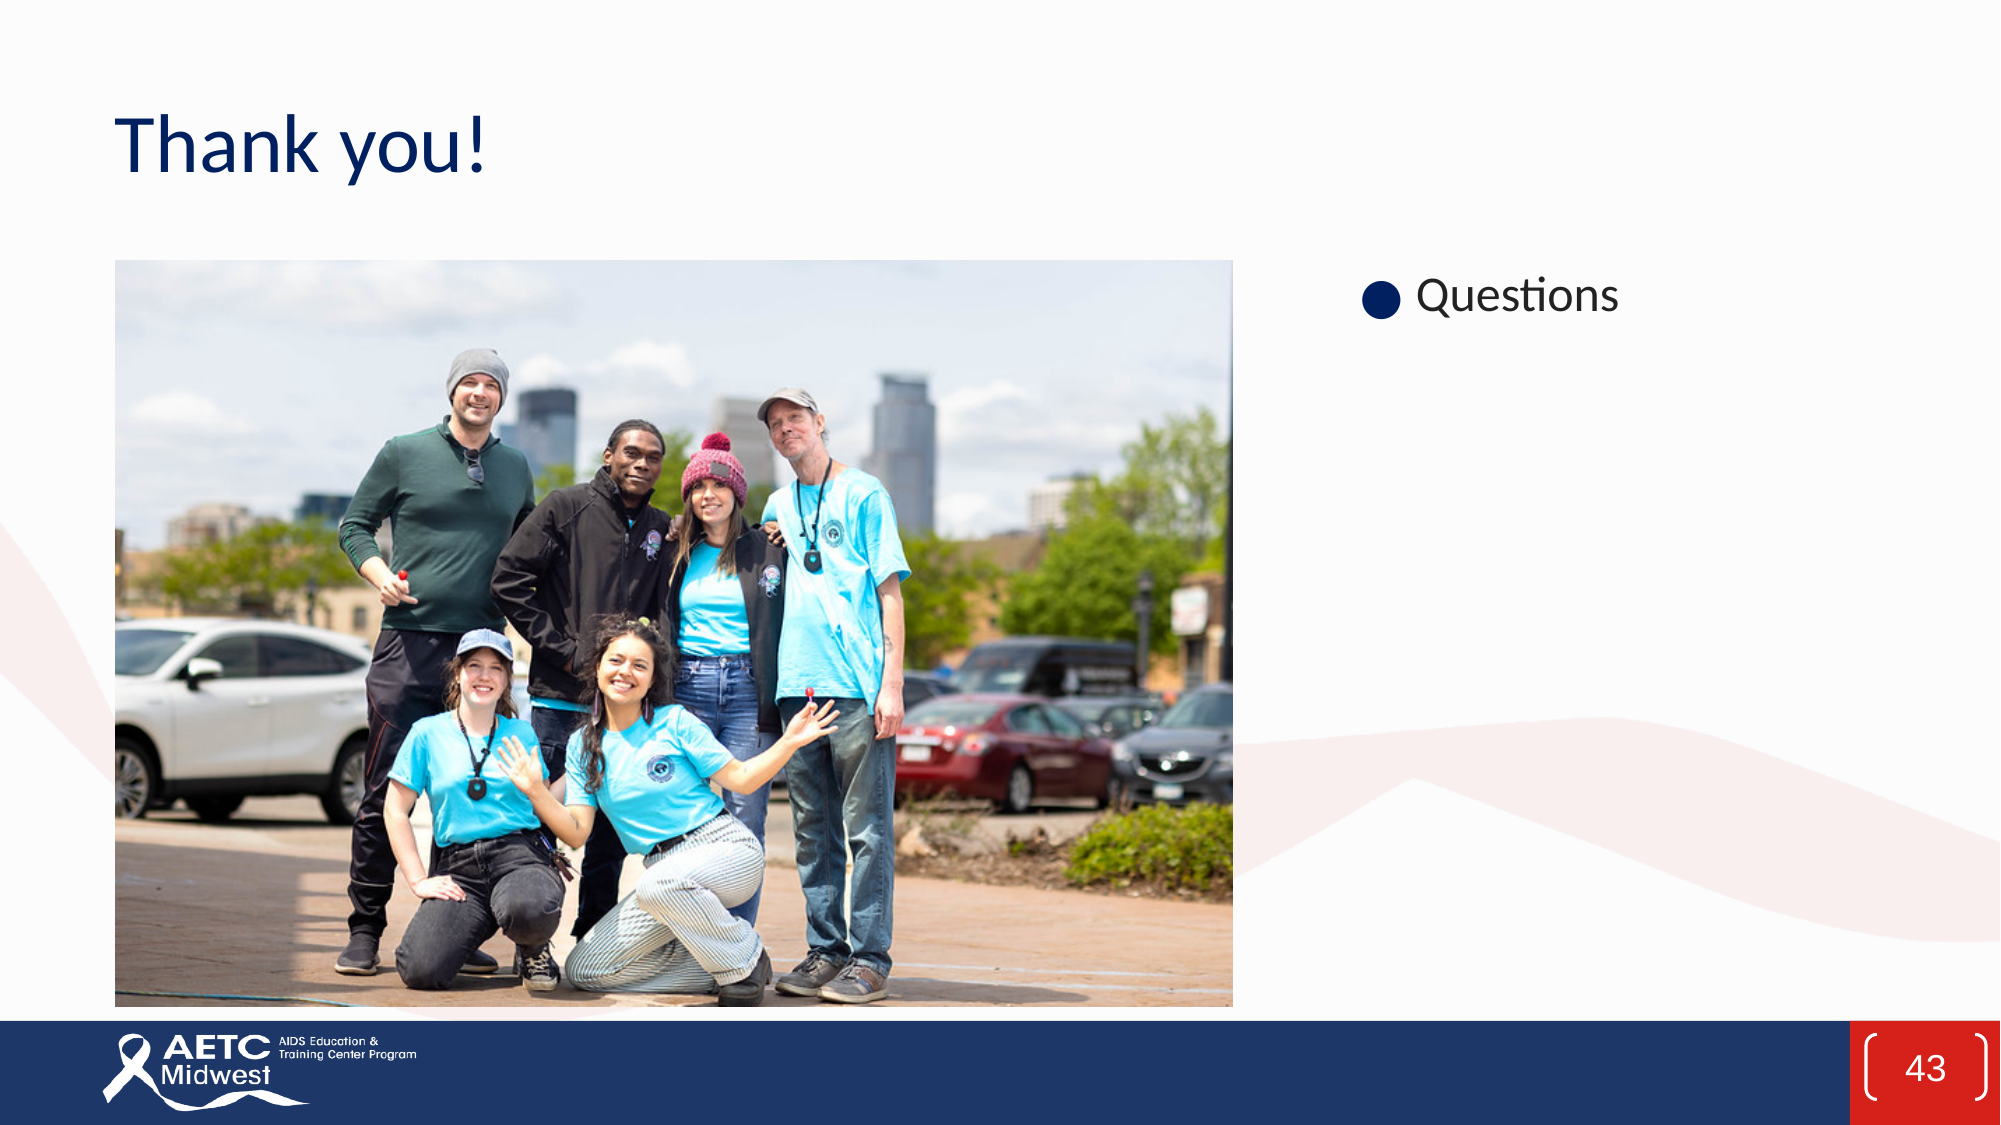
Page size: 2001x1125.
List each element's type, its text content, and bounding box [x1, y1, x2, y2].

slide_number 43 [1864, 1032, 1988, 1101]
title Thank you! [99, 45, 1919, 233]
picture [101, 1032, 417, 1113]
picture [115, 260, 1233, 1007]
list Questions [1325, 253, 1885, 971]
